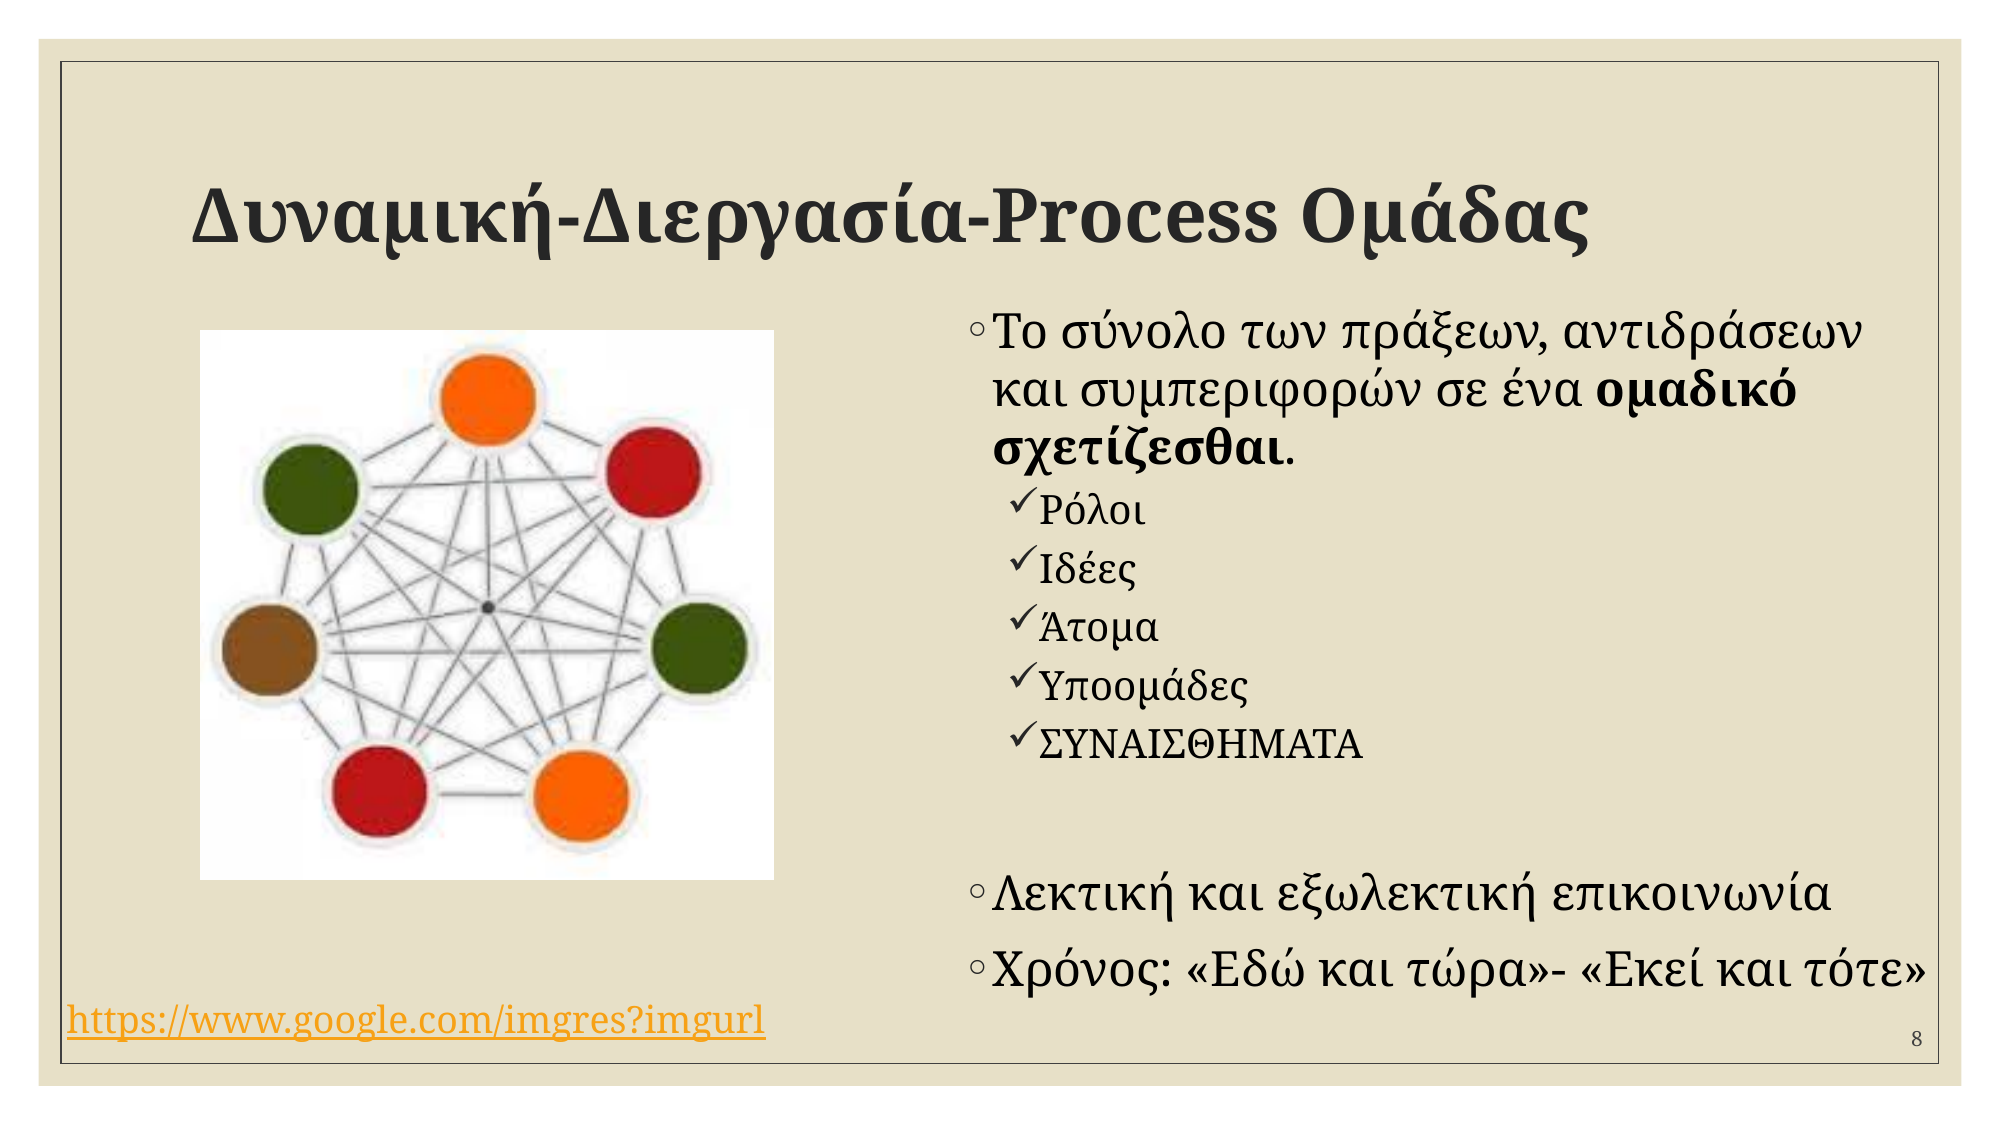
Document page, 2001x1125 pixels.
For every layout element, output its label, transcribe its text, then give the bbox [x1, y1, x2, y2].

title Δυναμική-Διεργασία-Process Ομάδας [174, 105, 1825, 331]
text_box https://www.google.com/imgres?imgurl [51, 989, 1052, 1055]
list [200, 330, 774, 880]
slide_number 8 [1697, 1019, 1938, 1062]
list Το σύνολο των πράξεων, αντιδράσεων και συμπεριφορών σε ένα ομαδικό σχετίζεσθαι. Ρόλοι Ιδέες Άτομα Υποομάδες ΣΥΝΑΙΣΘΗΜΑΤΑ Λεκτική και εξωλεκτική επικοινωνία Χρόνος: «Εδώ και τώρα»- «Εκεί και τότε» [948, 292, 1949, 1050]
